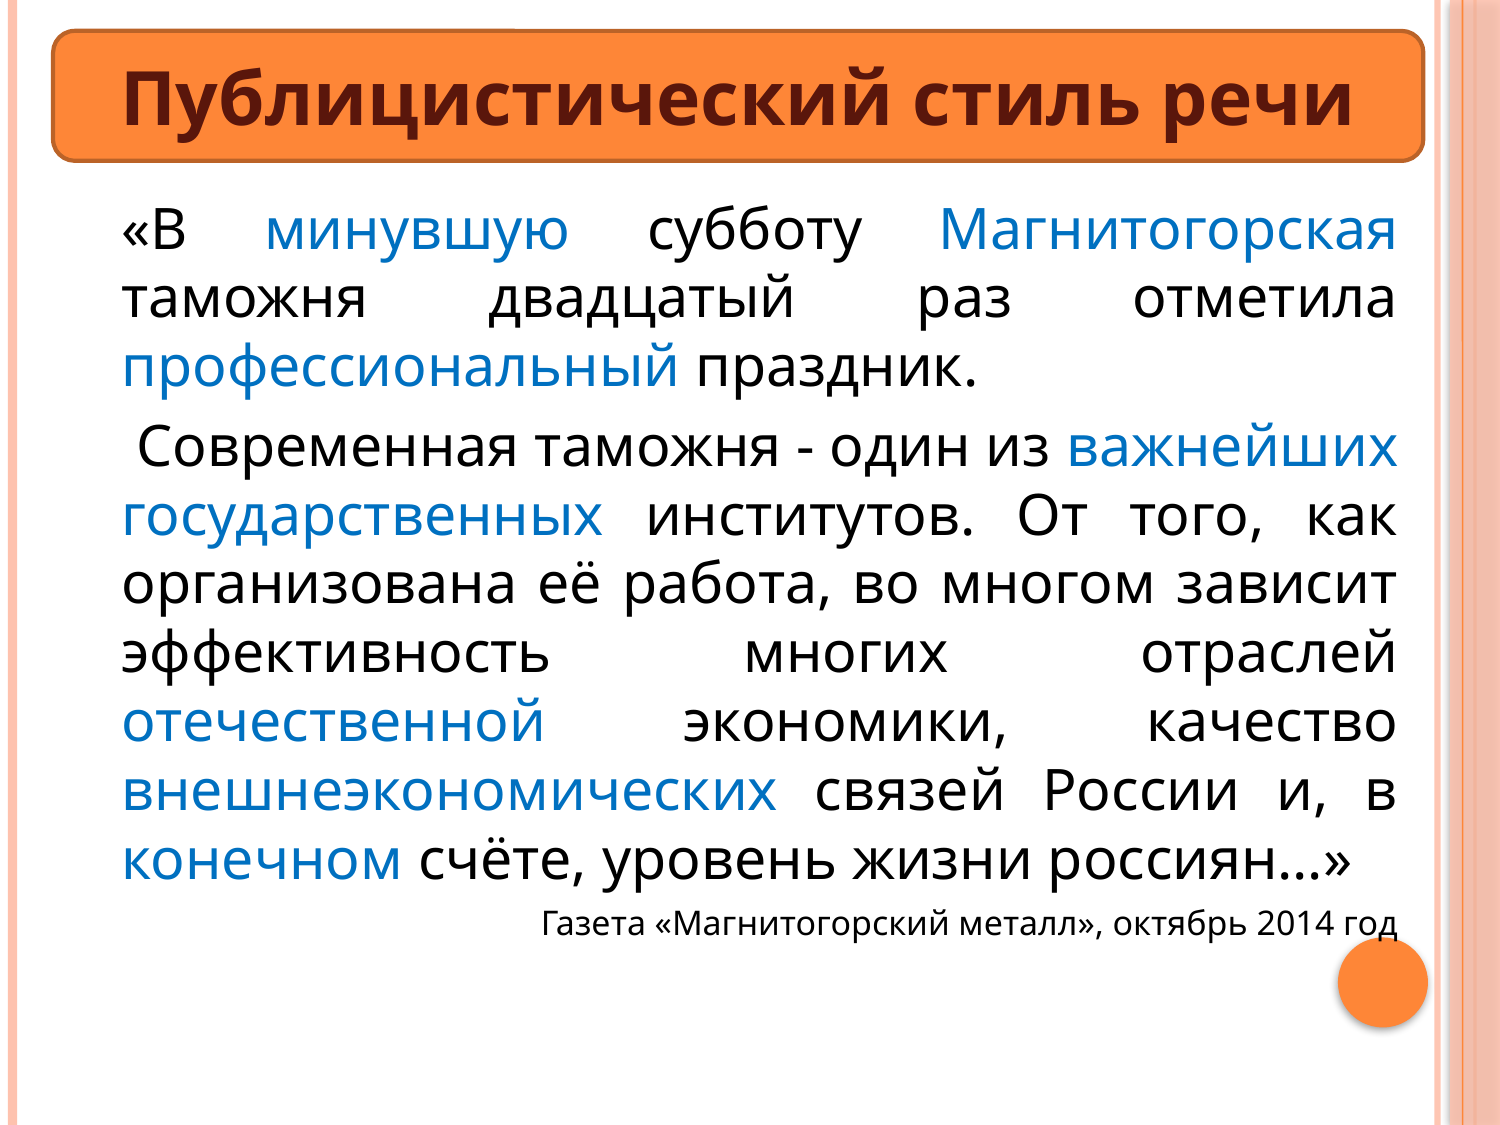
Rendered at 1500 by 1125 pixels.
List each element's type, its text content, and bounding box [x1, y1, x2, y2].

list «В минувшую субботу Магнитогорская таможня двадцатый раз отметила профессиональный праздник. Современная таможня - один из важнейших государственных институтов. От того, как организована её работа, во многом зависит эффективность многих отраслей отечественной экономики, качество внешнеэкономических связей России и, в конечном счёте, уровень жизни россиян…» Газета «Магнитогорский металл», октябрь 2014 год [64, 184, 1414, 1012]
text_box Публицистический стиль речи [50, 28, 1426, 163]
